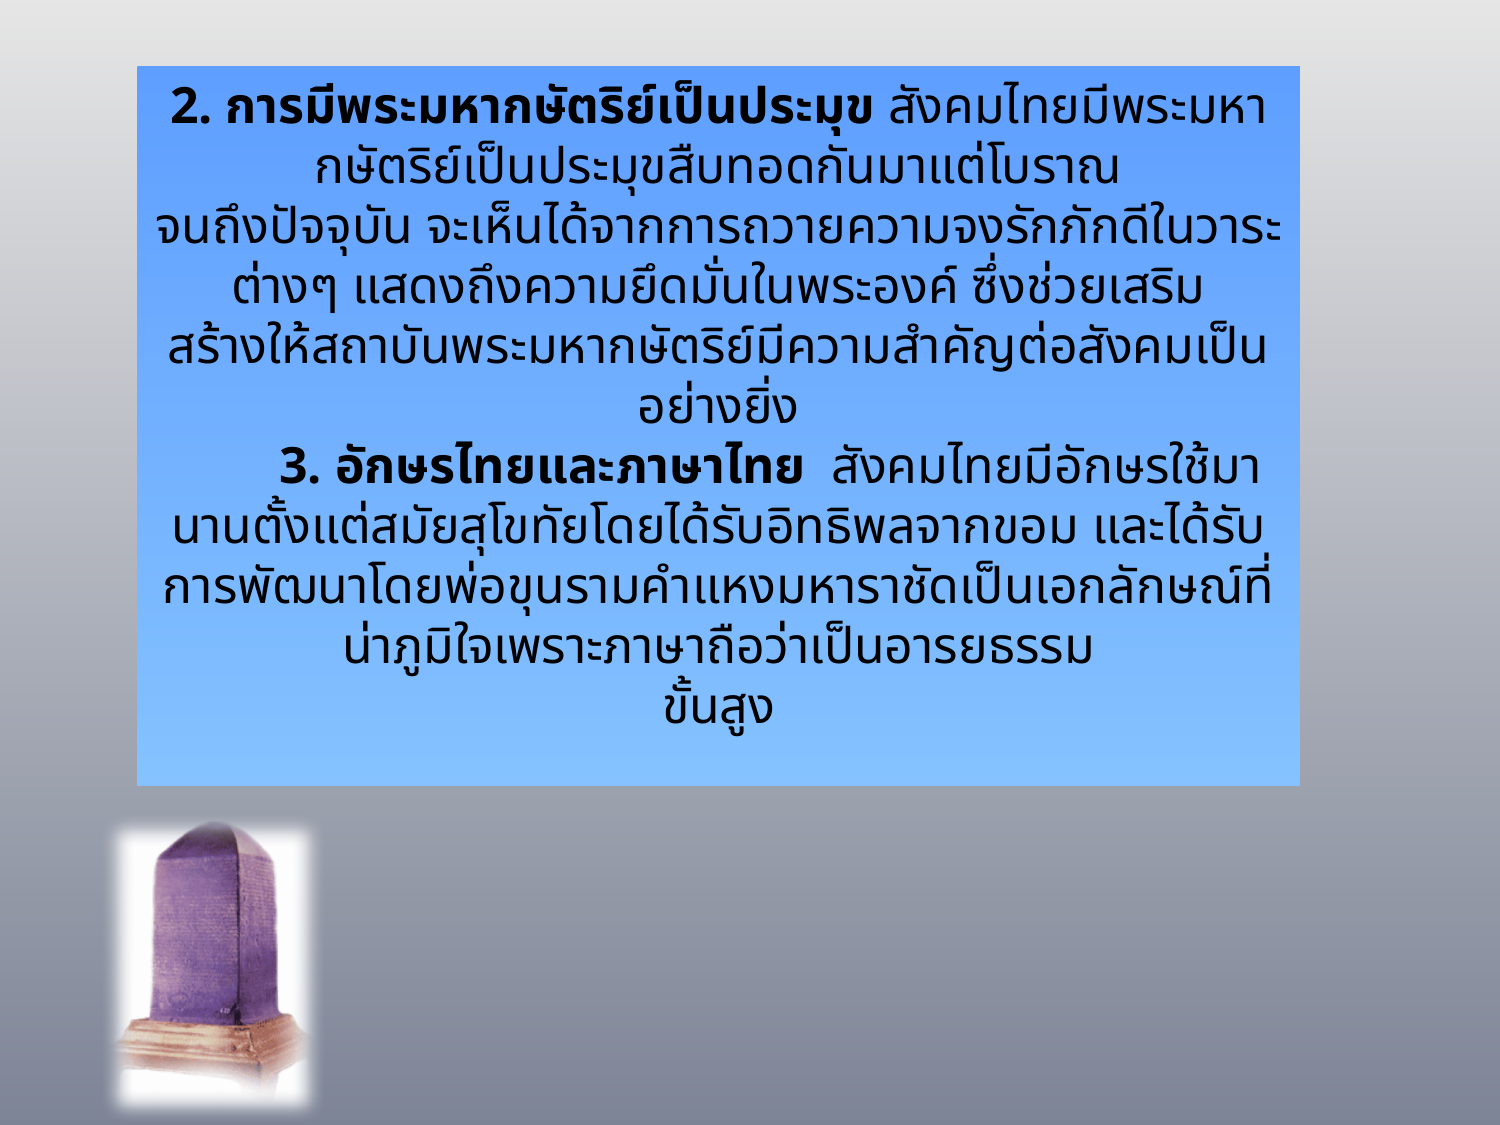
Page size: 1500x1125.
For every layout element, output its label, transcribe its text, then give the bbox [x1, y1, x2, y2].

picture [99, 812, 327, 1125]
text_box 2. การมีพระมหากษัตริย์เป็นประมุข สังคมไทยมีพระมหากษัตริย์เป็นประมุขสืบทอดกันมาแต่โบราณ จนถึงปัจจุบัน จะเห็นได้จากการถวายความจงรักภักดีในวาระต่างๆ แสดงถึงความยึดมั่นในพระองค์ ซึ่งช่วยเสริม สร้างให้สถาบันพระมหากษัตริย์มีความสำคัญต่อสังคมเป็นอย่างยิ่ง 3. อักษรไทยและภาษาไทย สังคมไทยมีอักษรใช้มานานตั้งแต่สมัยสุโขทัยโดยได้รับอิทธิพลจากขอม และได้รับการพัฒนาโดยพ่อขุนรามคำแหงมหาราชัดเป็นเอกลักษณ์ที่น่าภูมิใจเพราะภาษาถือว่าเป็นอารยธรรม ขั้นสูง [137, 66, 1300, 786]
